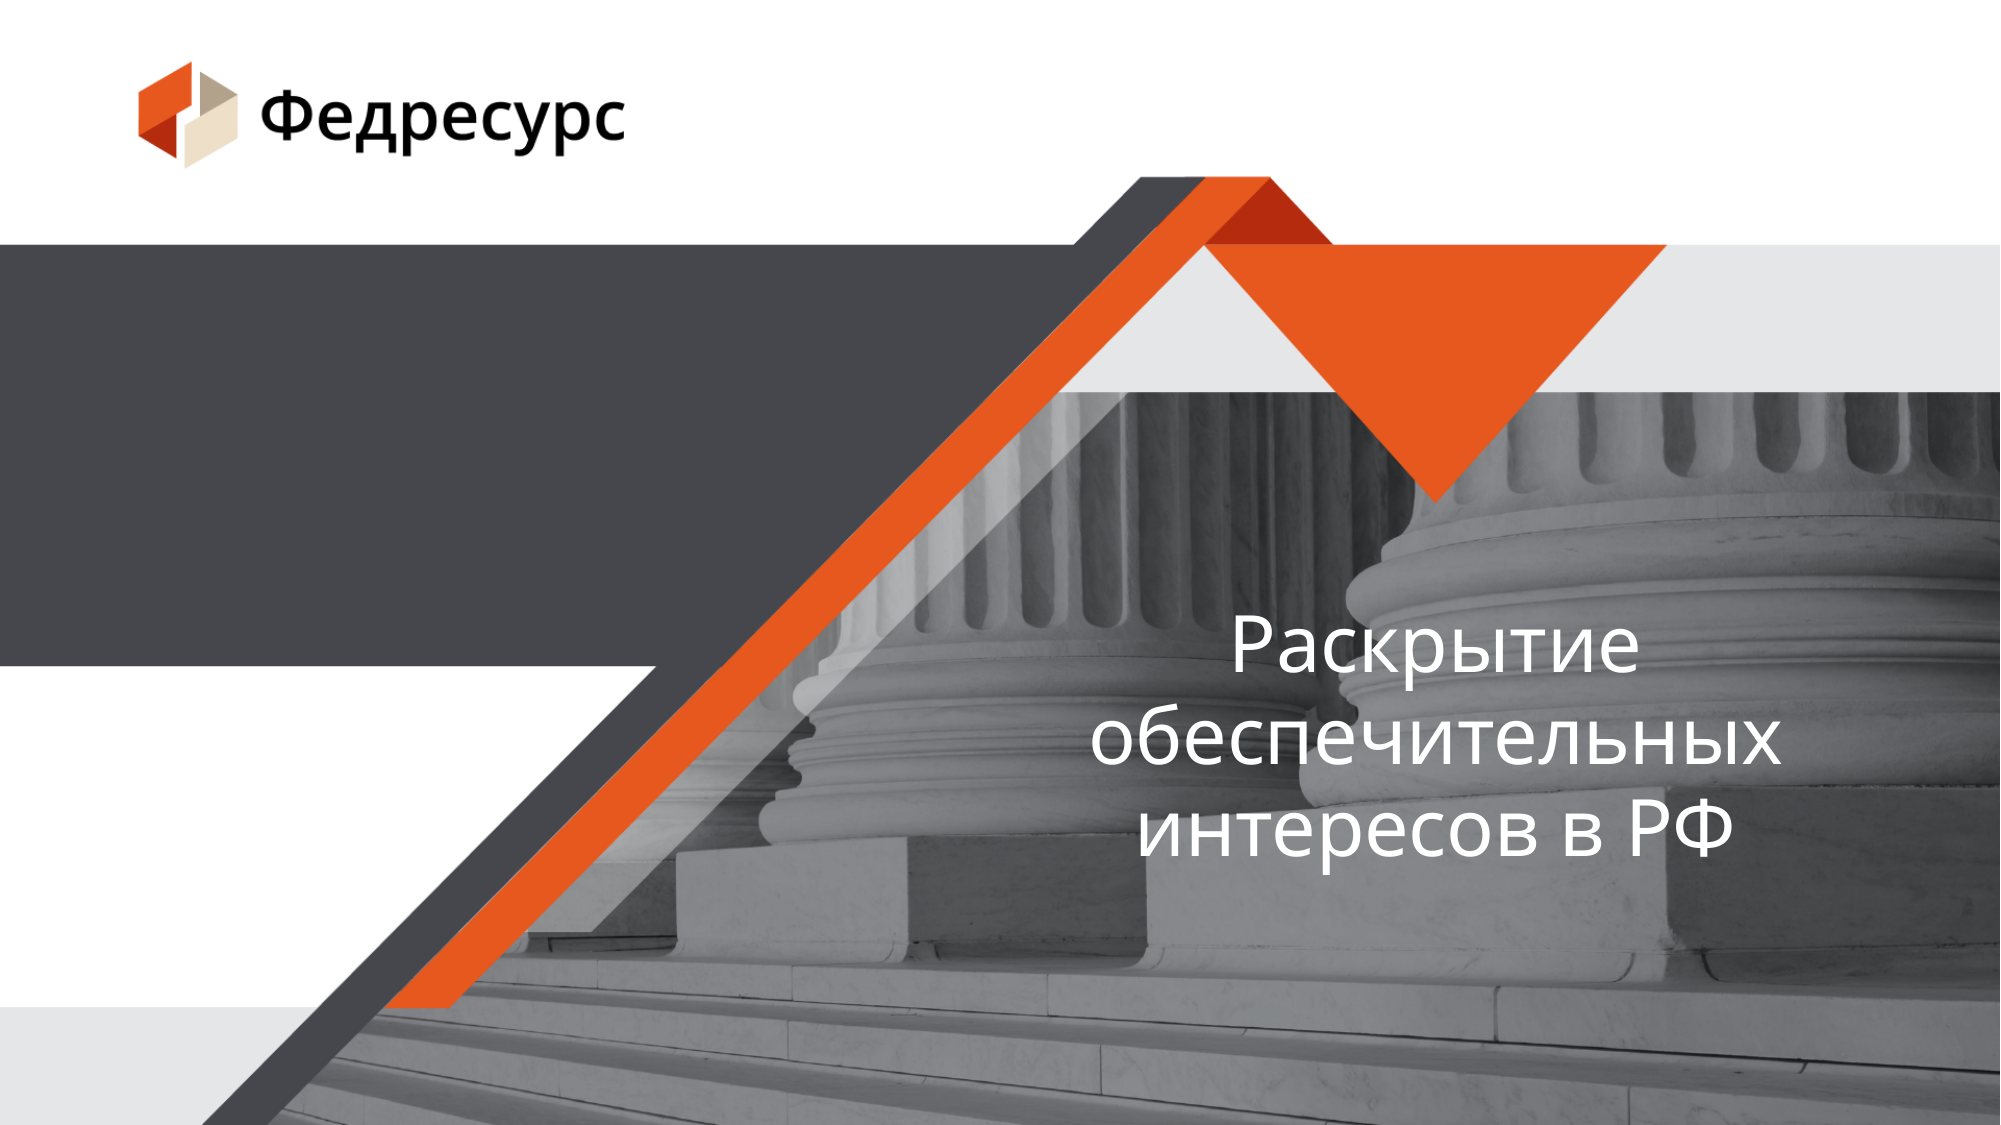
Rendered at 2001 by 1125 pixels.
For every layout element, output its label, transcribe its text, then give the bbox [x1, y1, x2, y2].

picture [0, 0, 2000, 1125]
text_box Раскрытие обеспечительных интересов в РФ [912, 596, 1959, 872]
